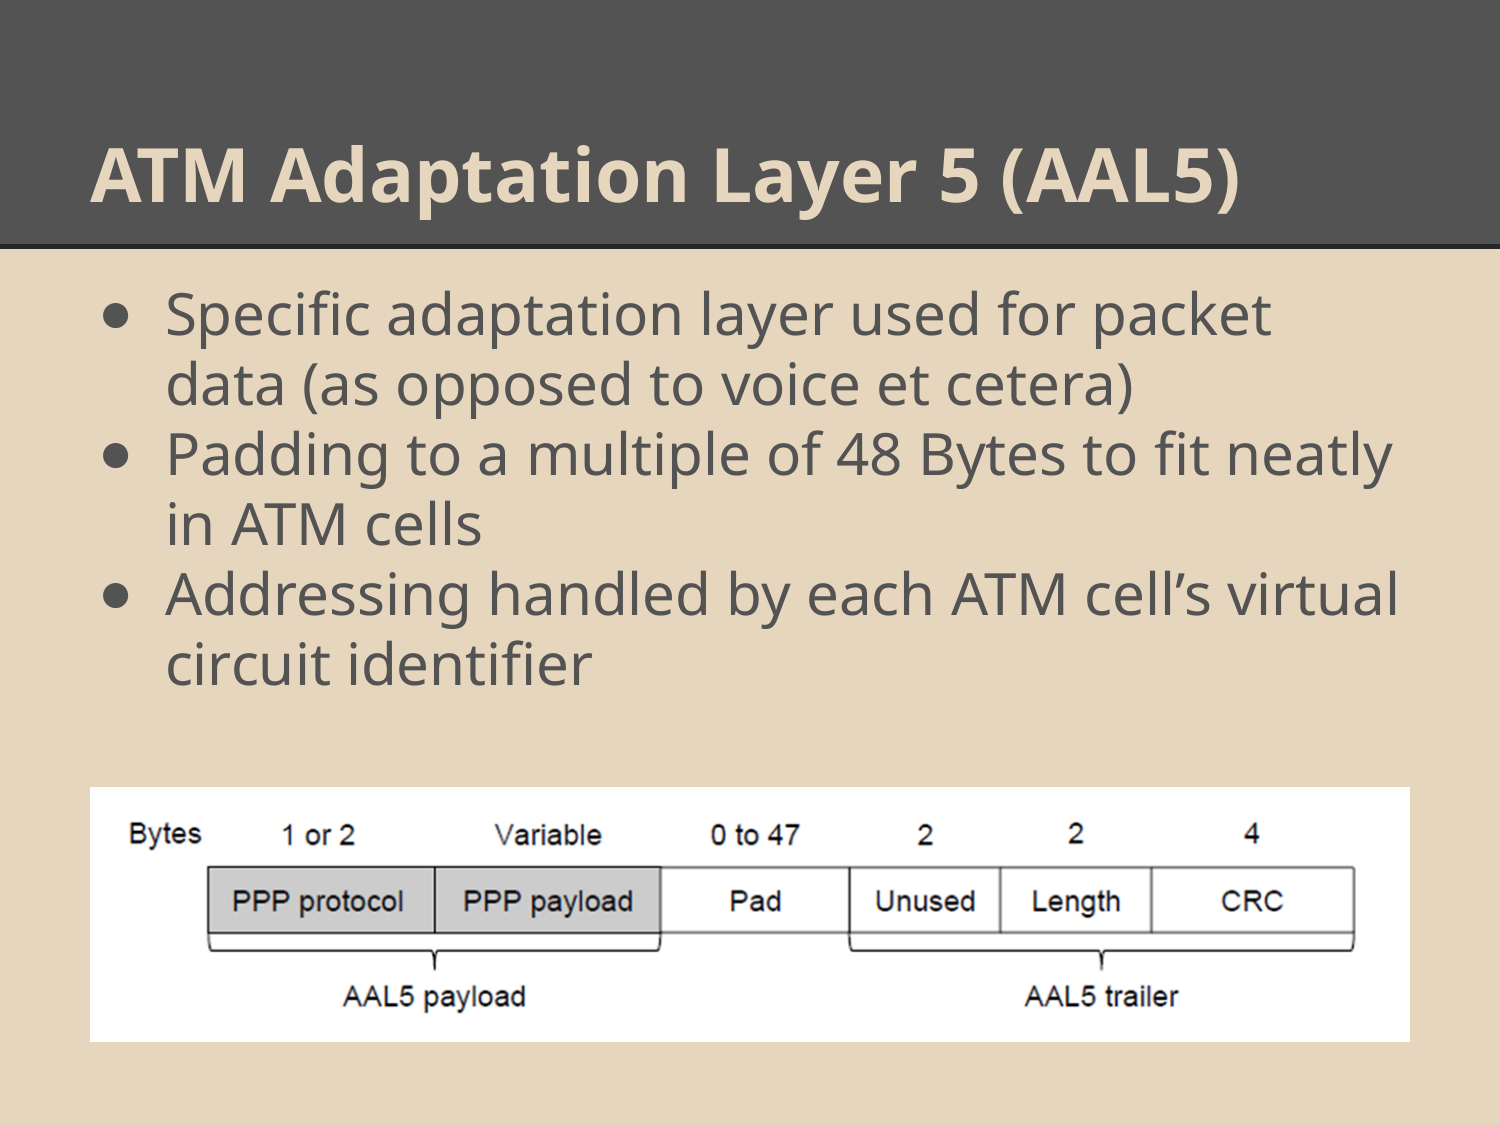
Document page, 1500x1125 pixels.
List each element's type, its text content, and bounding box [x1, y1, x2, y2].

picture [89, 787, 1411, 1042]
title ATM Adaptation Layer 5 (AAL5) [75, 45, 1425, 233]
list Specific adaptation layer used for packet data (as opposed to voice et cetera) Padding to a multiple of 48 Bytes to fit neatly in ATM cells Addressing handled by each ATM cell’s virtual circuit identifier [75, 262, 1425, 1078]
